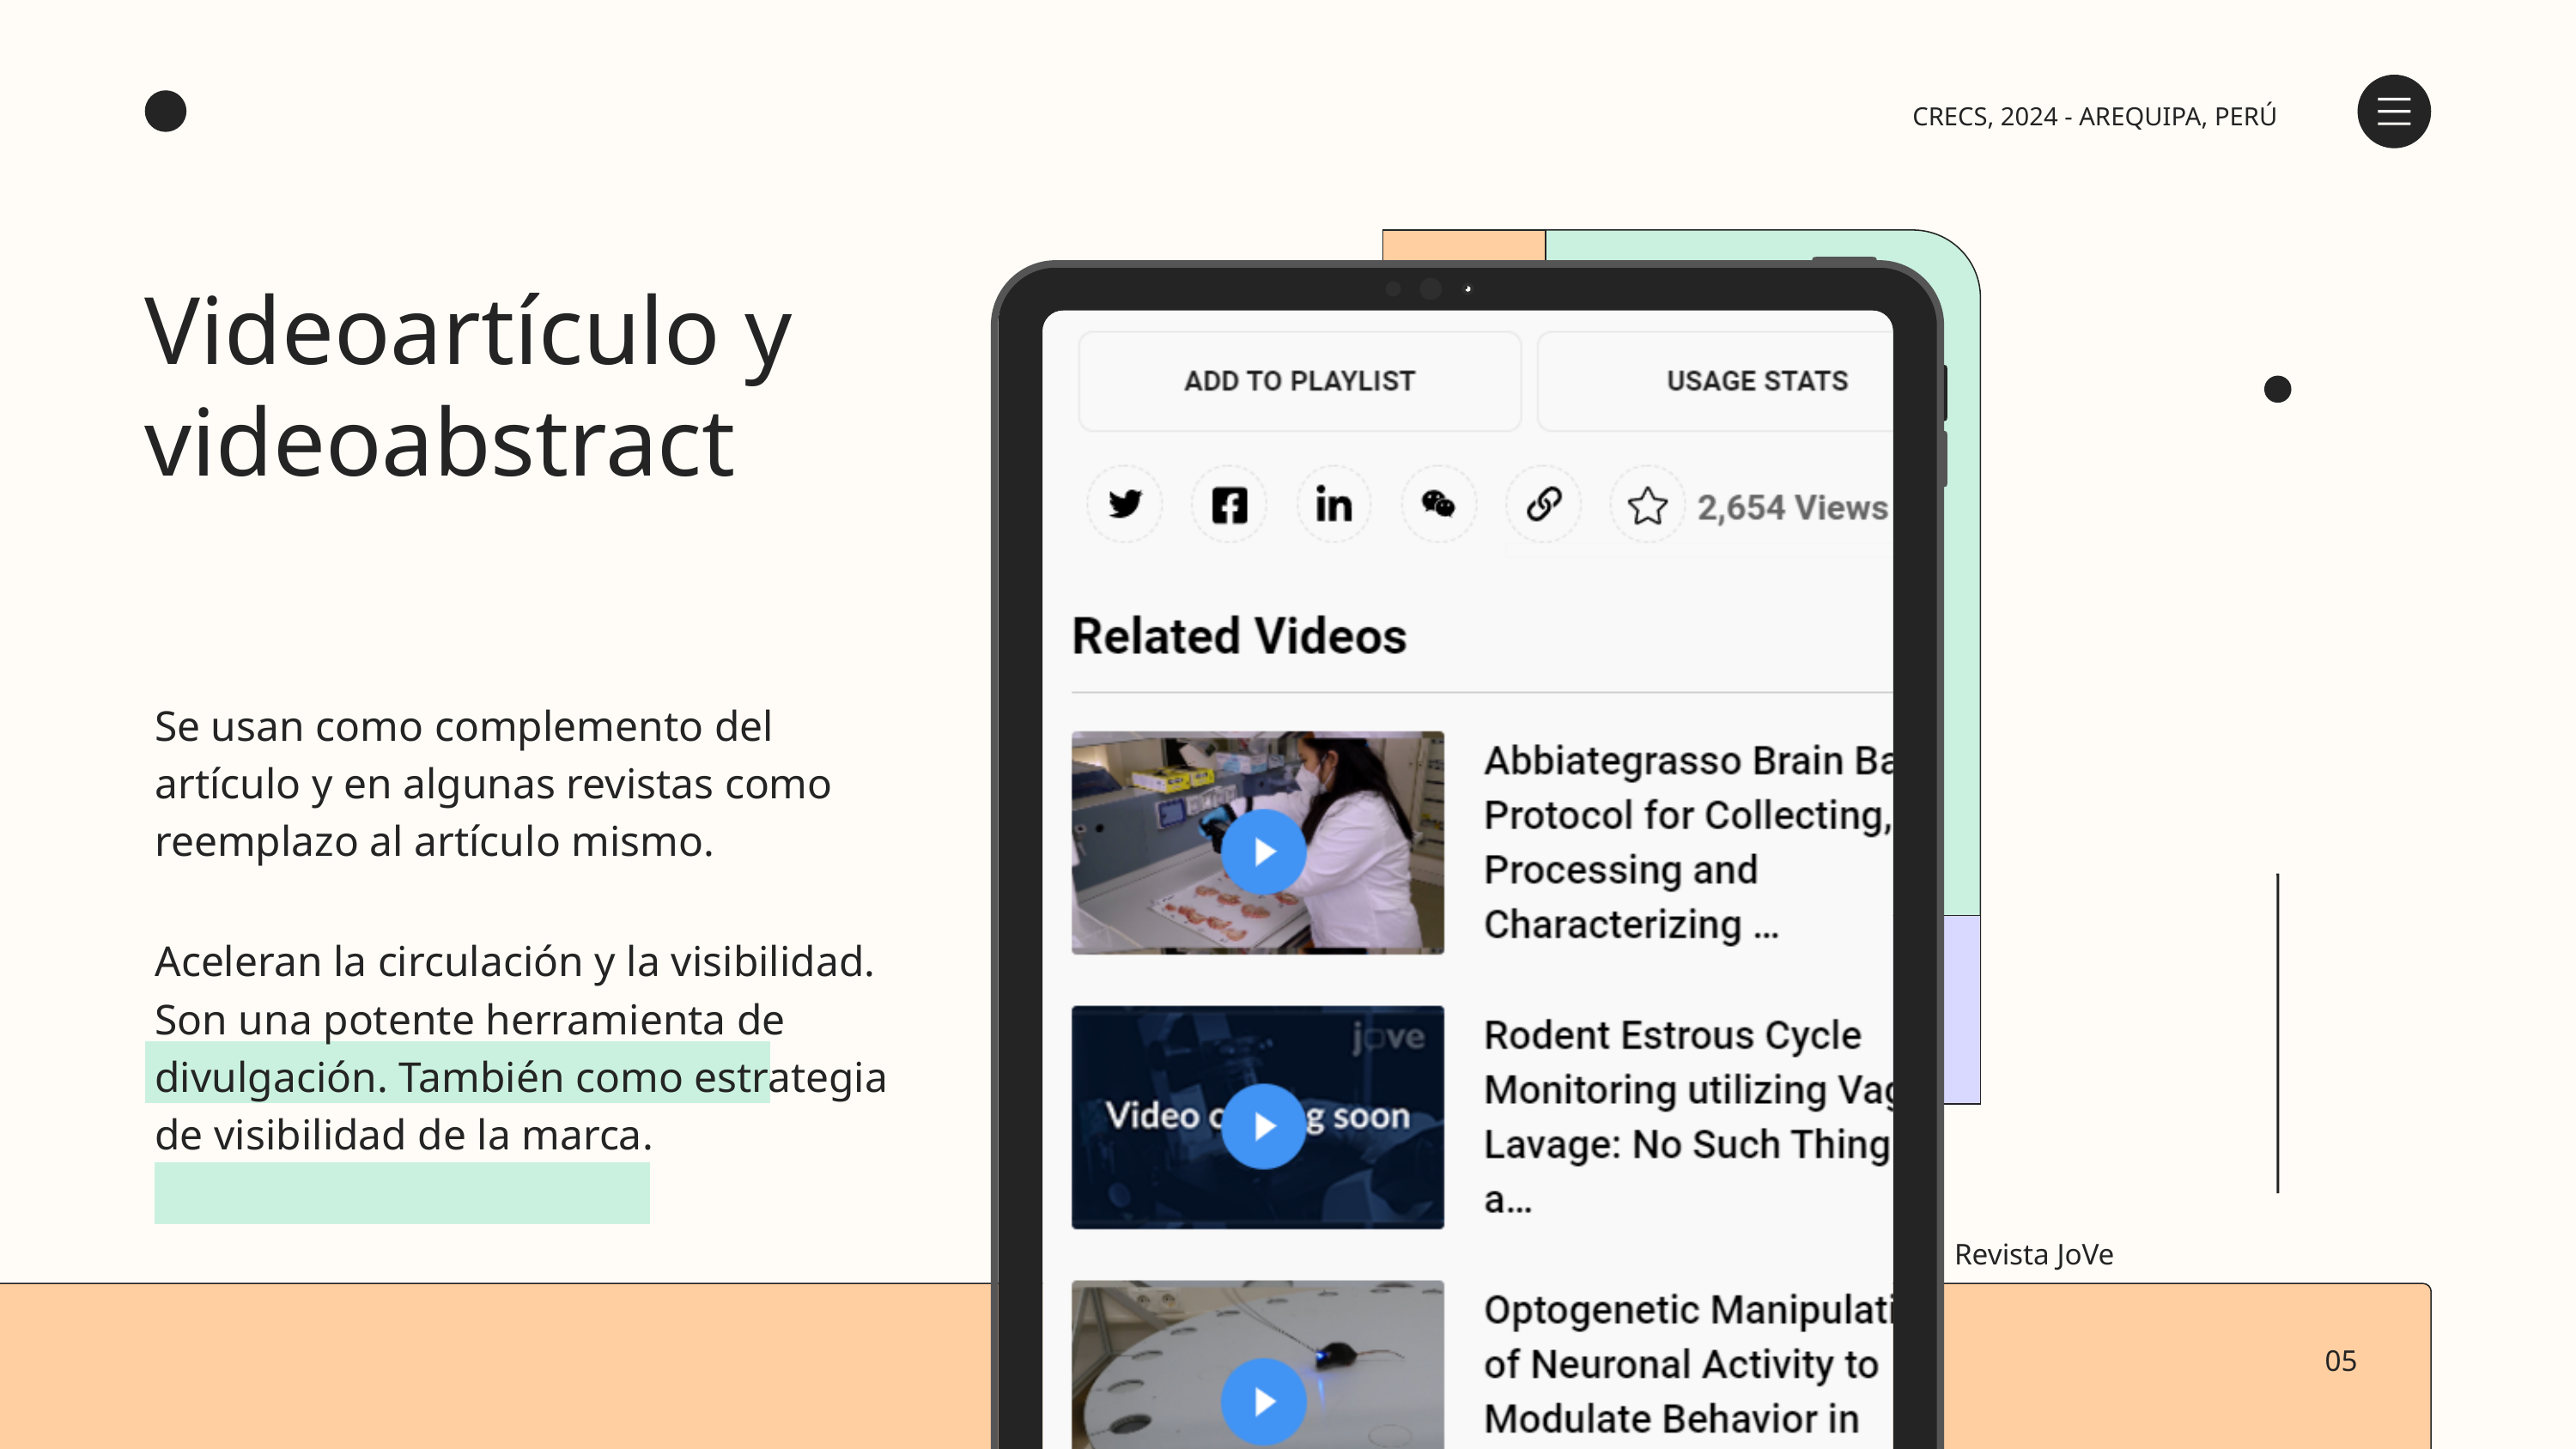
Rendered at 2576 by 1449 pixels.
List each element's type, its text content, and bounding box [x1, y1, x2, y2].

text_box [2357, 74, 2432, 149]
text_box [2263, 375, 2292, 403]
text_box Revista JoVe [1953, 1230, 2173, 1270]
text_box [1952, 915, 1981, 1105]
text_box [155, 1161, 651, 1225]
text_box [990, 256, 1948, 1449]
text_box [0, 1282, 986, 1449]
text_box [1546, 229, 1981, 915]
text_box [1952, 1282, 2432, 1449]
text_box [144, 89, 187, 132]
text_box Aceleran la circulación y la visibilidad. Son una potente herramienta de divulgación. También como estrategia de visibilidad de la marca. [155, 927, 912, 1158]
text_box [144, 1040, 771, 1104]
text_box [1382, 229, 1546, 255]
text_box Se usan como complemento del artículo y en algunas revistas como reemplazo al artículo mismo. [155, 691, 912, 864]
text_box Videoartículo y videoabstract [144, 270, 902, 494]
text_box CRECS, 2024 - AREQUIPA, PERÚ [1807, 95, 2278, 131]
